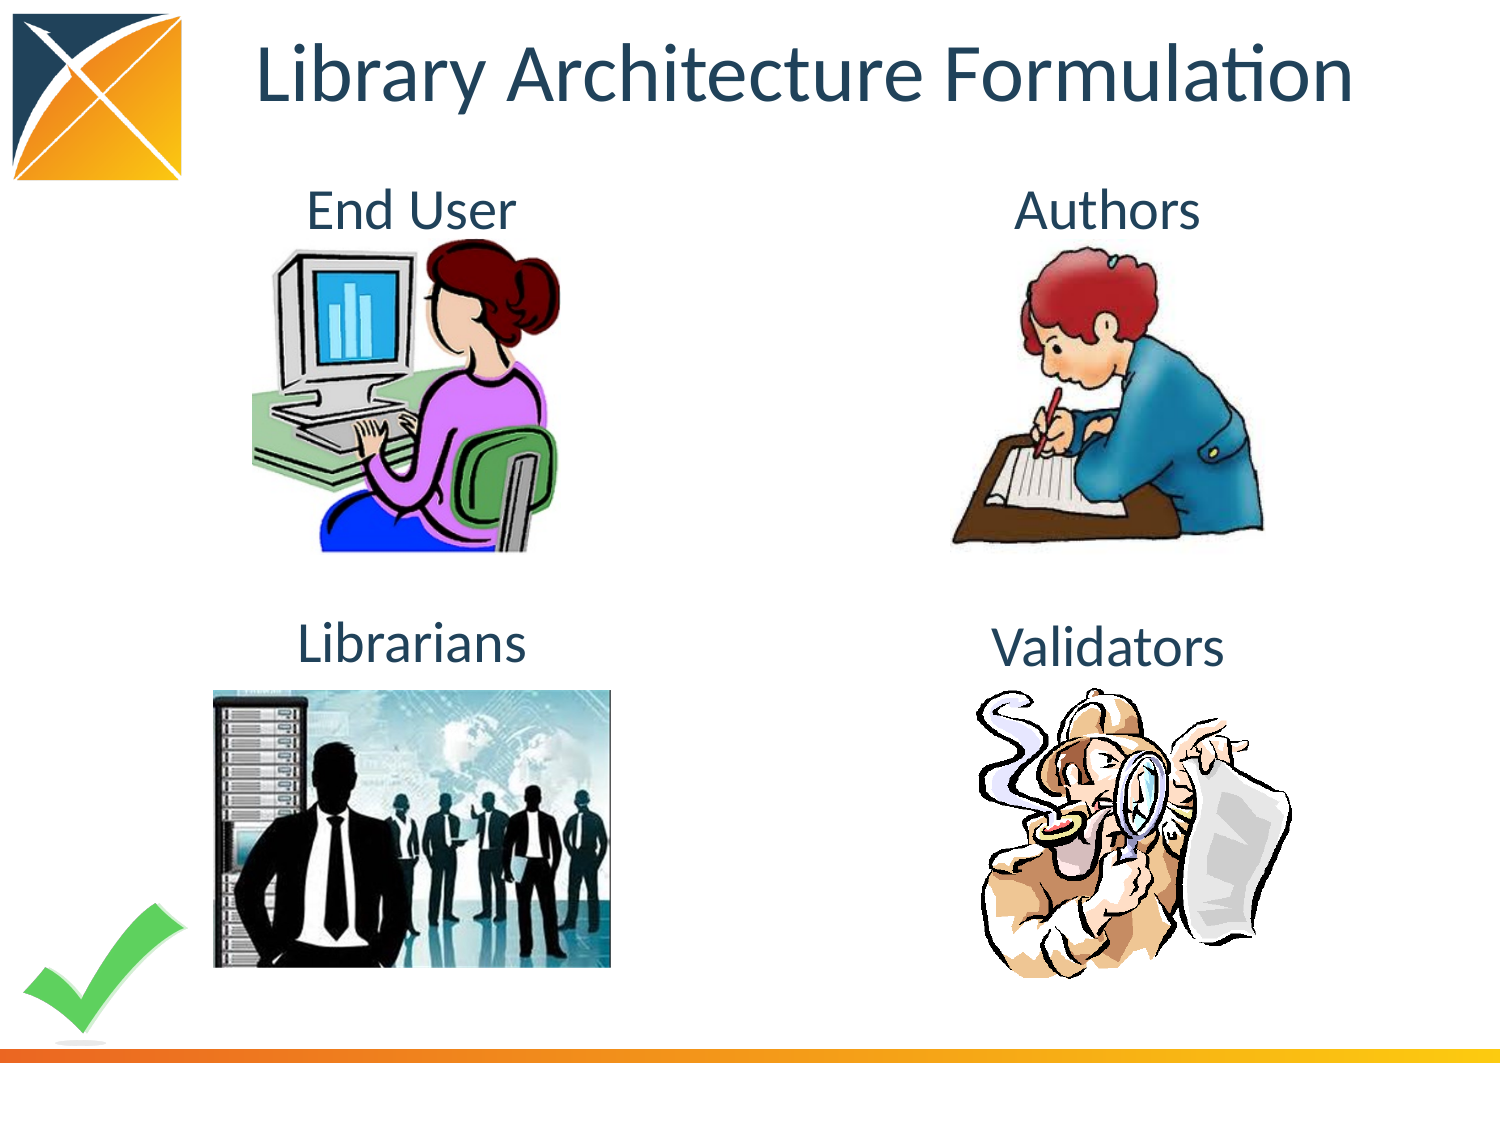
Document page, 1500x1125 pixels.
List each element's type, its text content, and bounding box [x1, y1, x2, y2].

picture [975, 686, 1294, 981]
text_box End User [191, 137, 633, 275]
picture [23, 903, 188, 1046]
text_box Authors [887, 137, 1329, 275]
text_box Librarians [191, 570, 633, 709]
picture [213, 690, 611, 968]
picture [252, 237, 561, 555]
picture [0, 0, 191, 200]
title Library Architecture Formulation [187, 0, 1425, 137]
text_box Validators [887, 574, 1329, 712]
picture [950, 238, 1266, 555]
